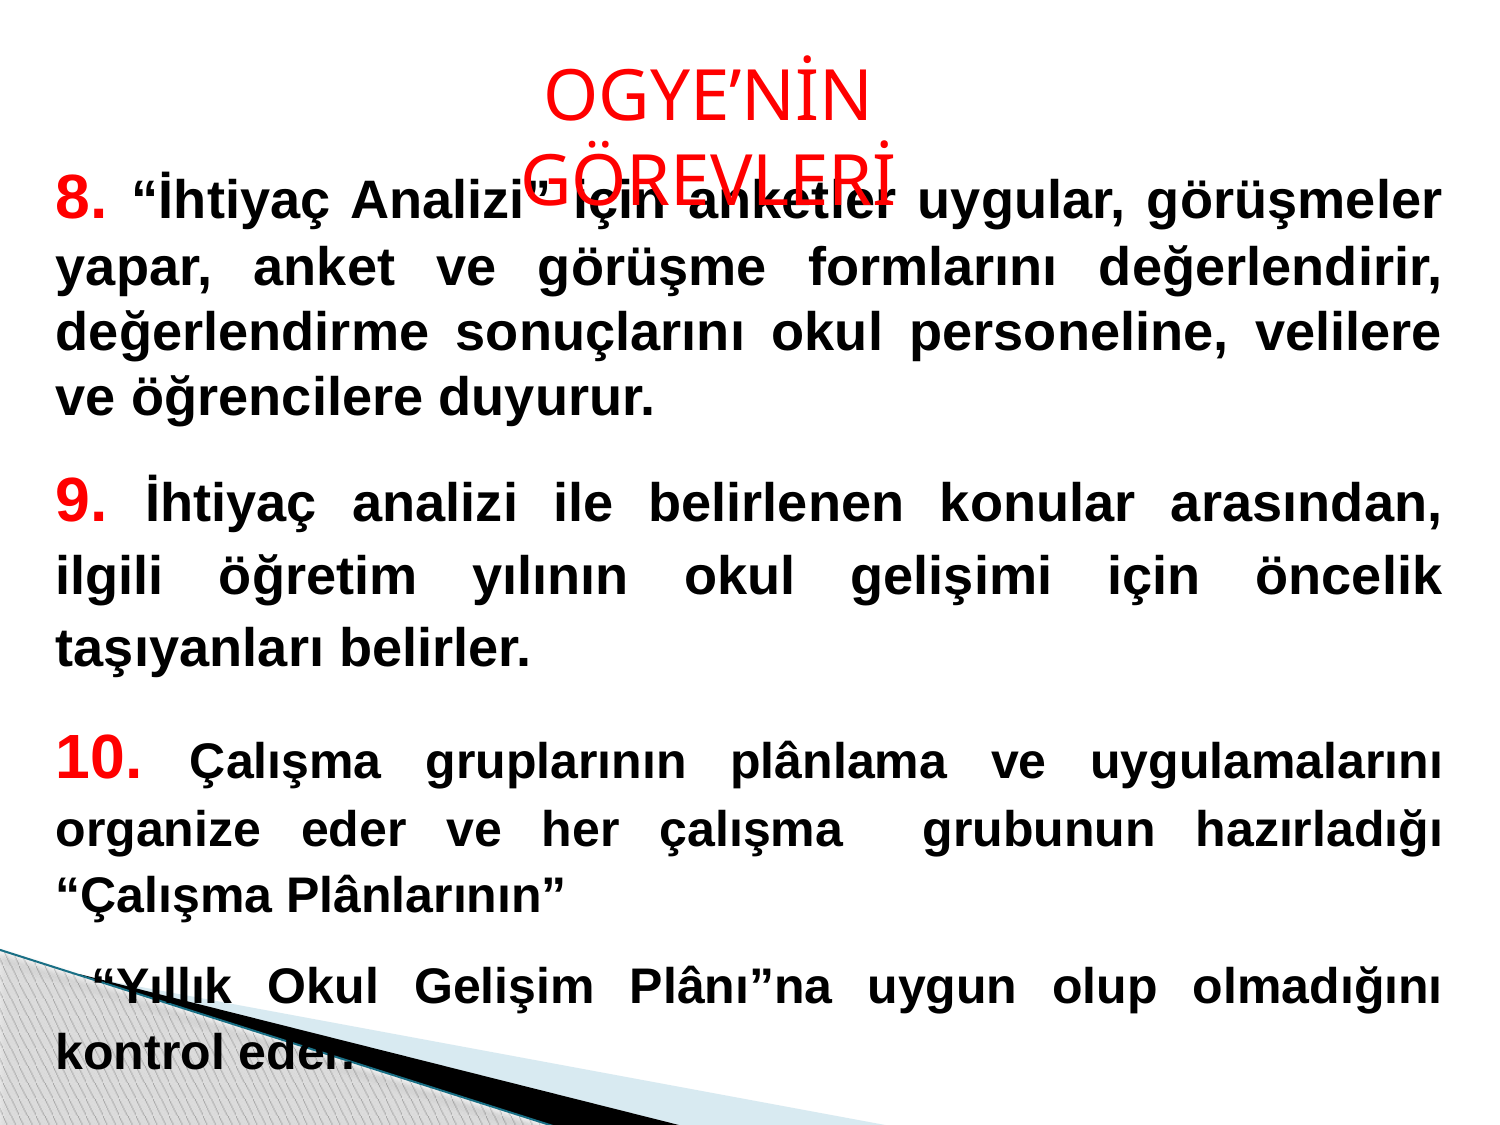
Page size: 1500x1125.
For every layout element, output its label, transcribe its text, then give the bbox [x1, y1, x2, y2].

text_box OGYE’NİN GÖREVLERİ [336, 42, 1081, 228]
text_box 8. “İhtiyaç Analizi” için anketler uygular, görüşmeler yapar, anket ve görüşme formlarını değerlendirir, değerlendirme sonuçlarını okul personeline, velilere ve öğrencilere duyurur. [41, 148, 1459, 434]
text_box 9. İhtiyaç analizi ile belirlenen konular arasından, ilgili öğretim yılının okul gelişimi için öncelik taşıyanları belirler. 10. Çalışma gruplarının plânlama ve uygulamalarını organize eder ve her çalışma grubunun hazırladığı “Çalışma Plânlarının” “Yıllık Okul Gelişim Plânı”na uygun olup olmadığını kontrol eder. [41, 444, 1459, 1087]
